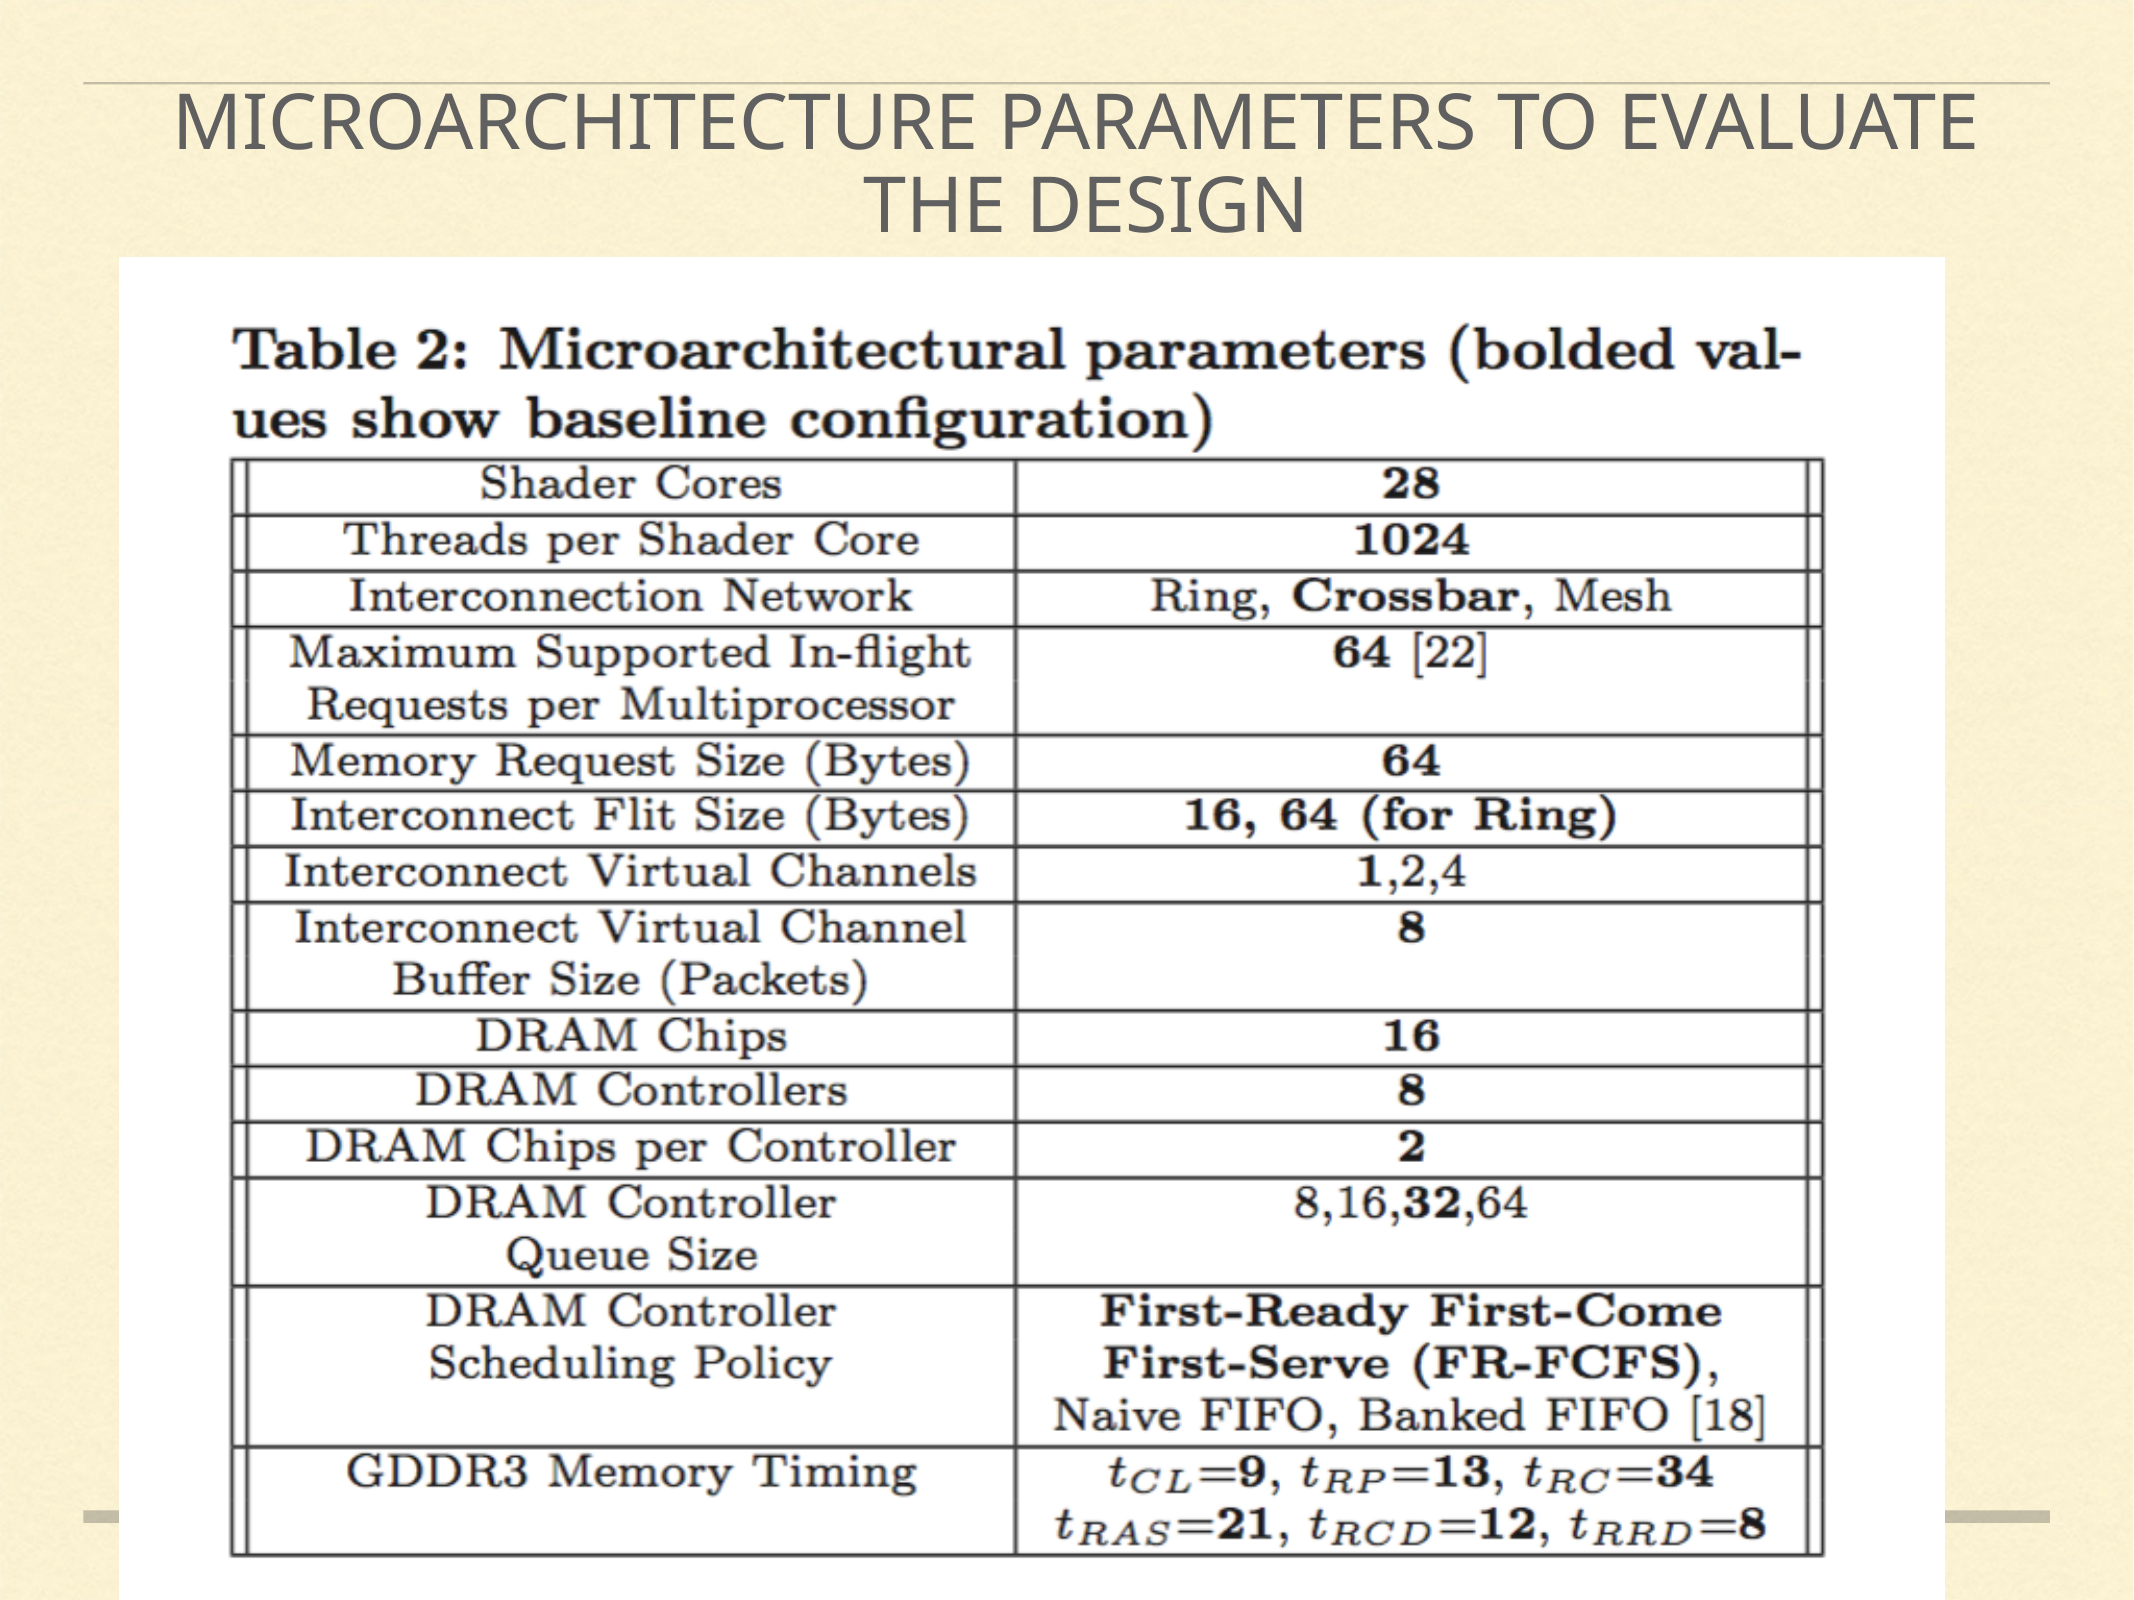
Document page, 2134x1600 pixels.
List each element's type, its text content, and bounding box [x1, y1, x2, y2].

title microarchitecture parameters to evaluate the design [102, 65, 2071, 251]
picture [0, 0, 2134, 1600]
